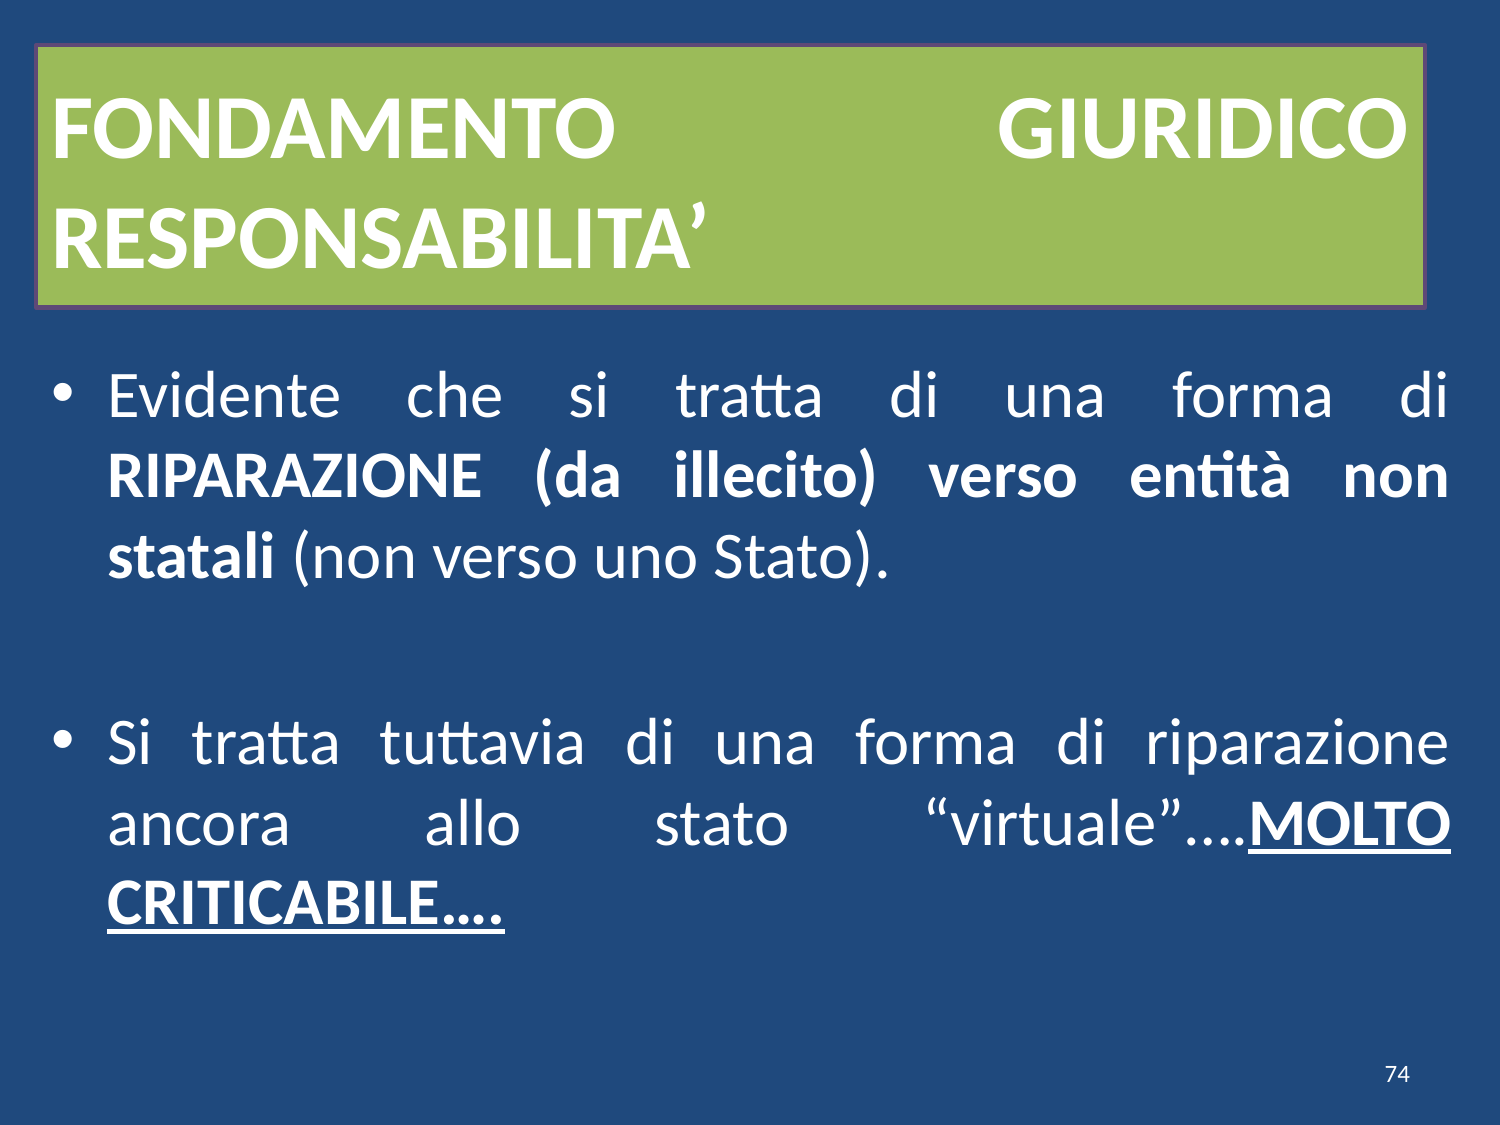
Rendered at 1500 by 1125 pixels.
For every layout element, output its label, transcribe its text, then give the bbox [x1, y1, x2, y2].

slide_number 74 [1074, 1042, 1425, 1103]
list Evidente che si tratta di una forma di RIPARAZIONE (da illecito) verso entità non statali (non verso uno Stato). Si tratta tuttavia di una forma di riparazione ancora allo stato “virtuale”….MOLTO CRITICABILE…. [36, 343, 1467, 1084]
title FONDAMENTO GIURIDICO RESPONSABILITA’ [34, 43, 1427, 310]
